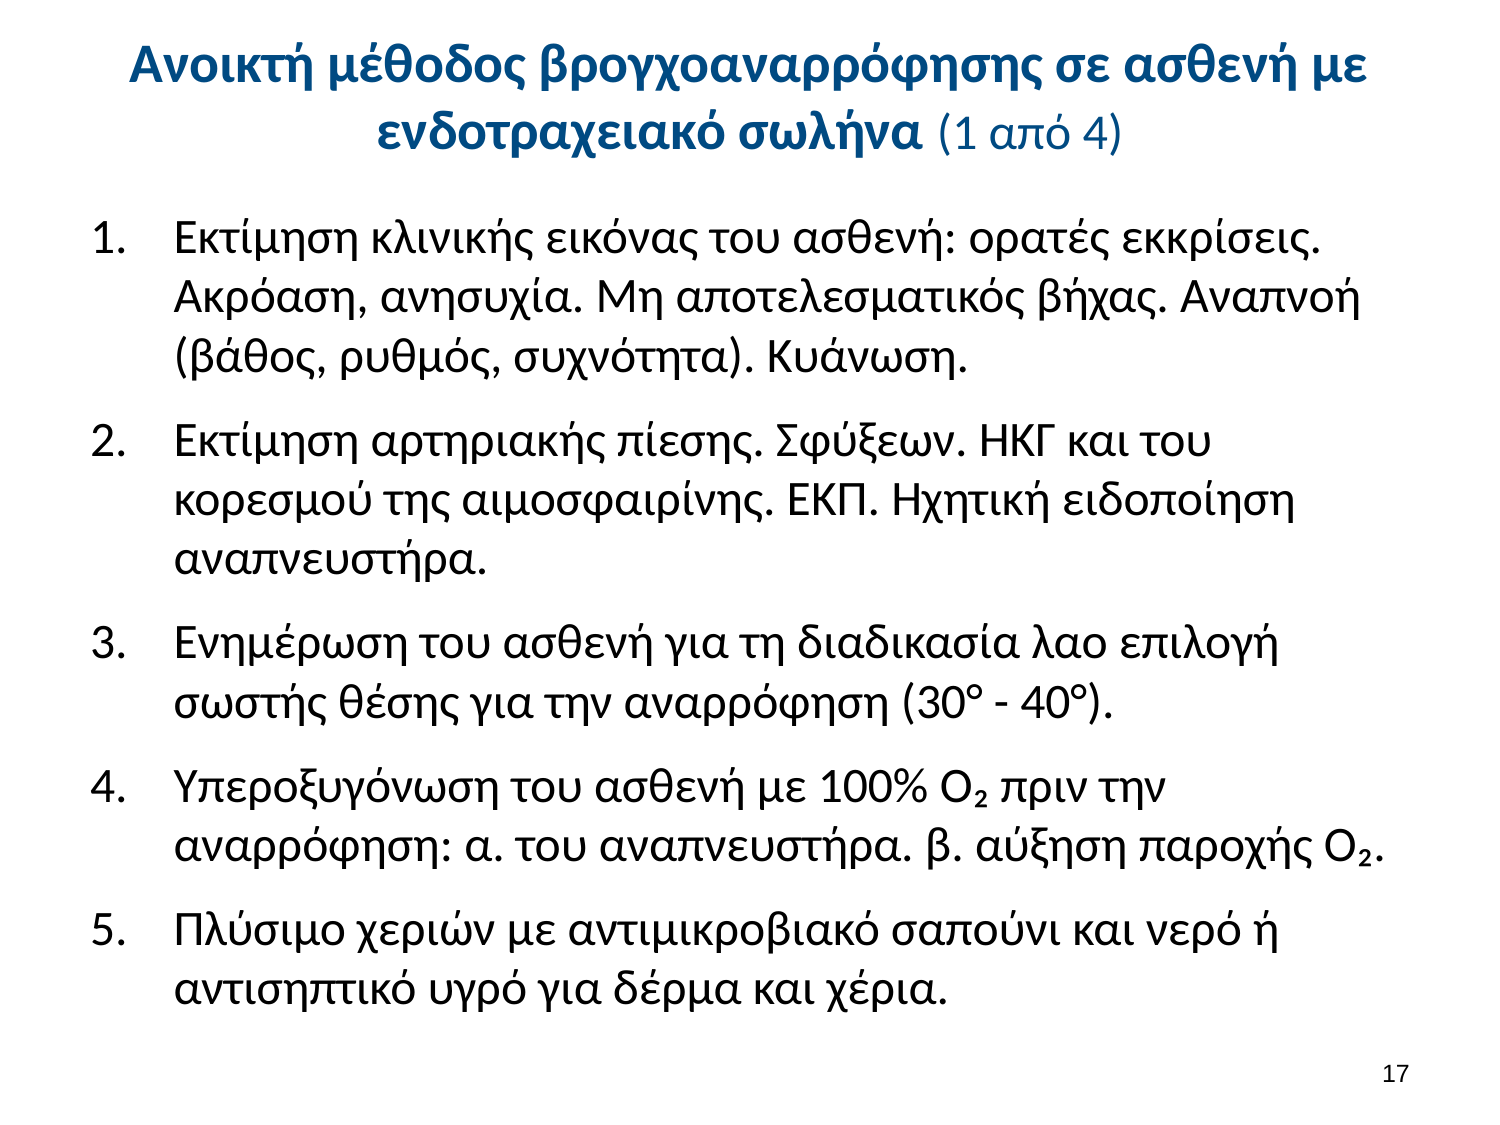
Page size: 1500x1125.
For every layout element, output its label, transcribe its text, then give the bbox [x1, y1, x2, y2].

list Εκτίμηση κλινικής εικόνας του ασθενή: ορατές εκκρίσεις. Ακρόαση, ανησυχία. Μη αποτελεσματικός βήχας. Αναπνοή (βάθος, ρυθμός, συχνότητα). Κυάνωση. Εκτίμηση αρτηριακής πίεσης. Σφύξεων. ΗΚΓ και του κορεσμού της αιμοσφαιρίνης. ΕΚΠ. Ηχητική ειδοποίηση αναπνευστήρα. Ενημέρωση του ασθενή για τη διαδικασία λαο επιλογή σωστής θέσης για την αναρρόφηση (30° - 40°). Υπεροξυγόνωση του ασθενή με 100% O₂ πριν την αναρρόφηση: α. του αναπνευστήρα. β. αύξηση παροχής O₂. Πλύσιμο χεριών με αντιμικροβιακό σαπούνι και νερό ή αντισηπτικό υγρό για δέρμα και χέρια. [75, 196, 1425, 1024]
title Ανοικτή μέθοδος βρογχοαναρρόφησης σε ασθενή με ενδοτραχειακό σωλήνα (1 από 4) [0, 19, 1500, 169]
slide_number 16 [1074, 1042, 1425, 1103]
